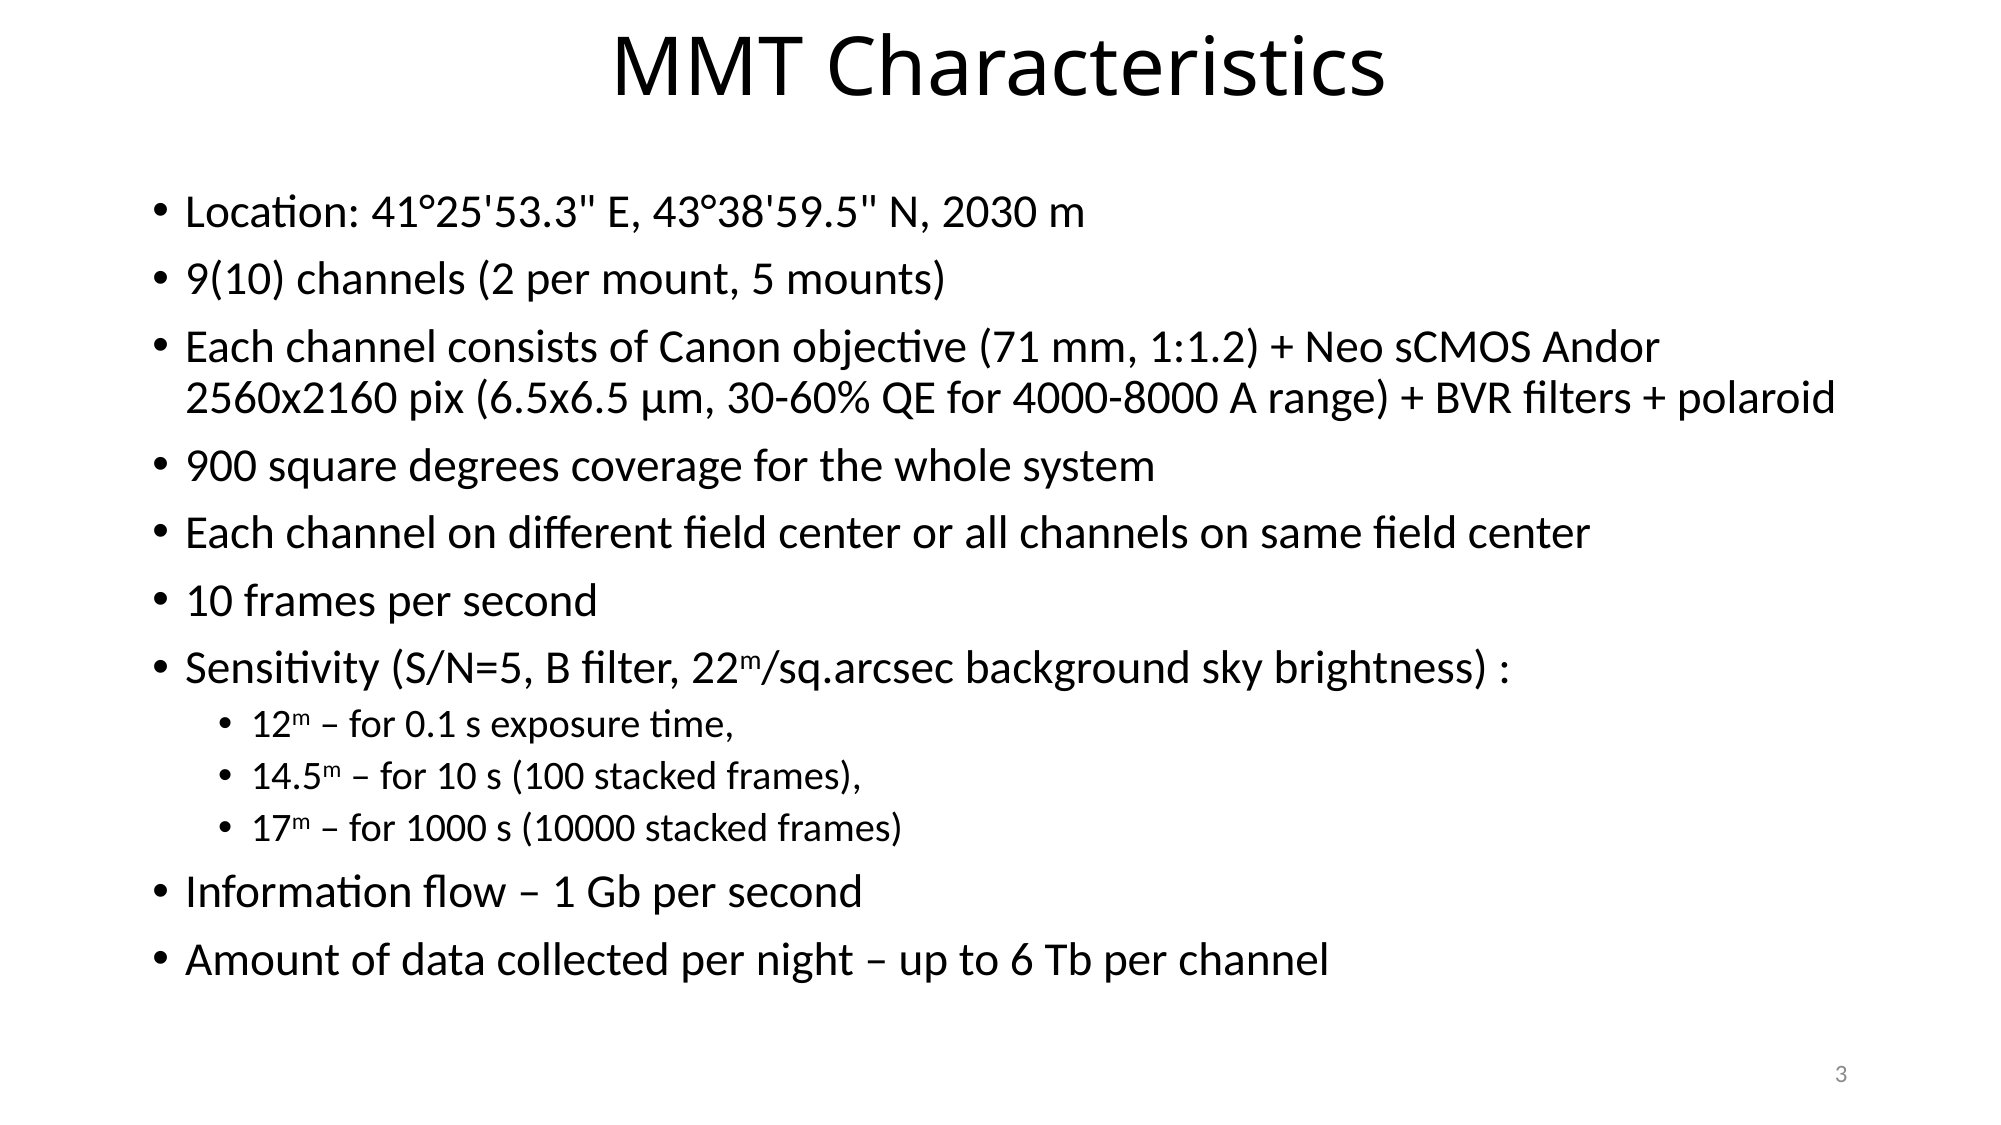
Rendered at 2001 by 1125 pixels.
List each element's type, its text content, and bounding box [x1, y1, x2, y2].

slide_number 3 [1412, 1042, 1863, 1103]
title MMT Characteristics [137, 17, 1863, 122]
list Location: 41°25'53.3" E, 43°38'59.5" N, 2030 m 9(10) channels (2 per mount, 5 mounts) Each channel consists of Canon objective (71 mm, 1:1.2) + Neo sCMOS Andor 2560x2160 pix (6.5x6.5 µm, 30-60% QE for 4000-8000 A range) + BVR filters + polaroid 900 square degrees coverage for the whole system Each channel on different field center or all channels on same field center 10 frames per second Sensitivity (S/N=5, B filter, 22m/sq.arcsec background sky brightness) : 12m – for 0.1 s exposure time, 14.5m – for 10 s (100 stacked frames), 17m – for 1000 s (10000 stacked frames) Information flow – 1 Gb per second Amount of data collected per night – up to 6 Tb per channel [137, 178, 1863, 1014]
